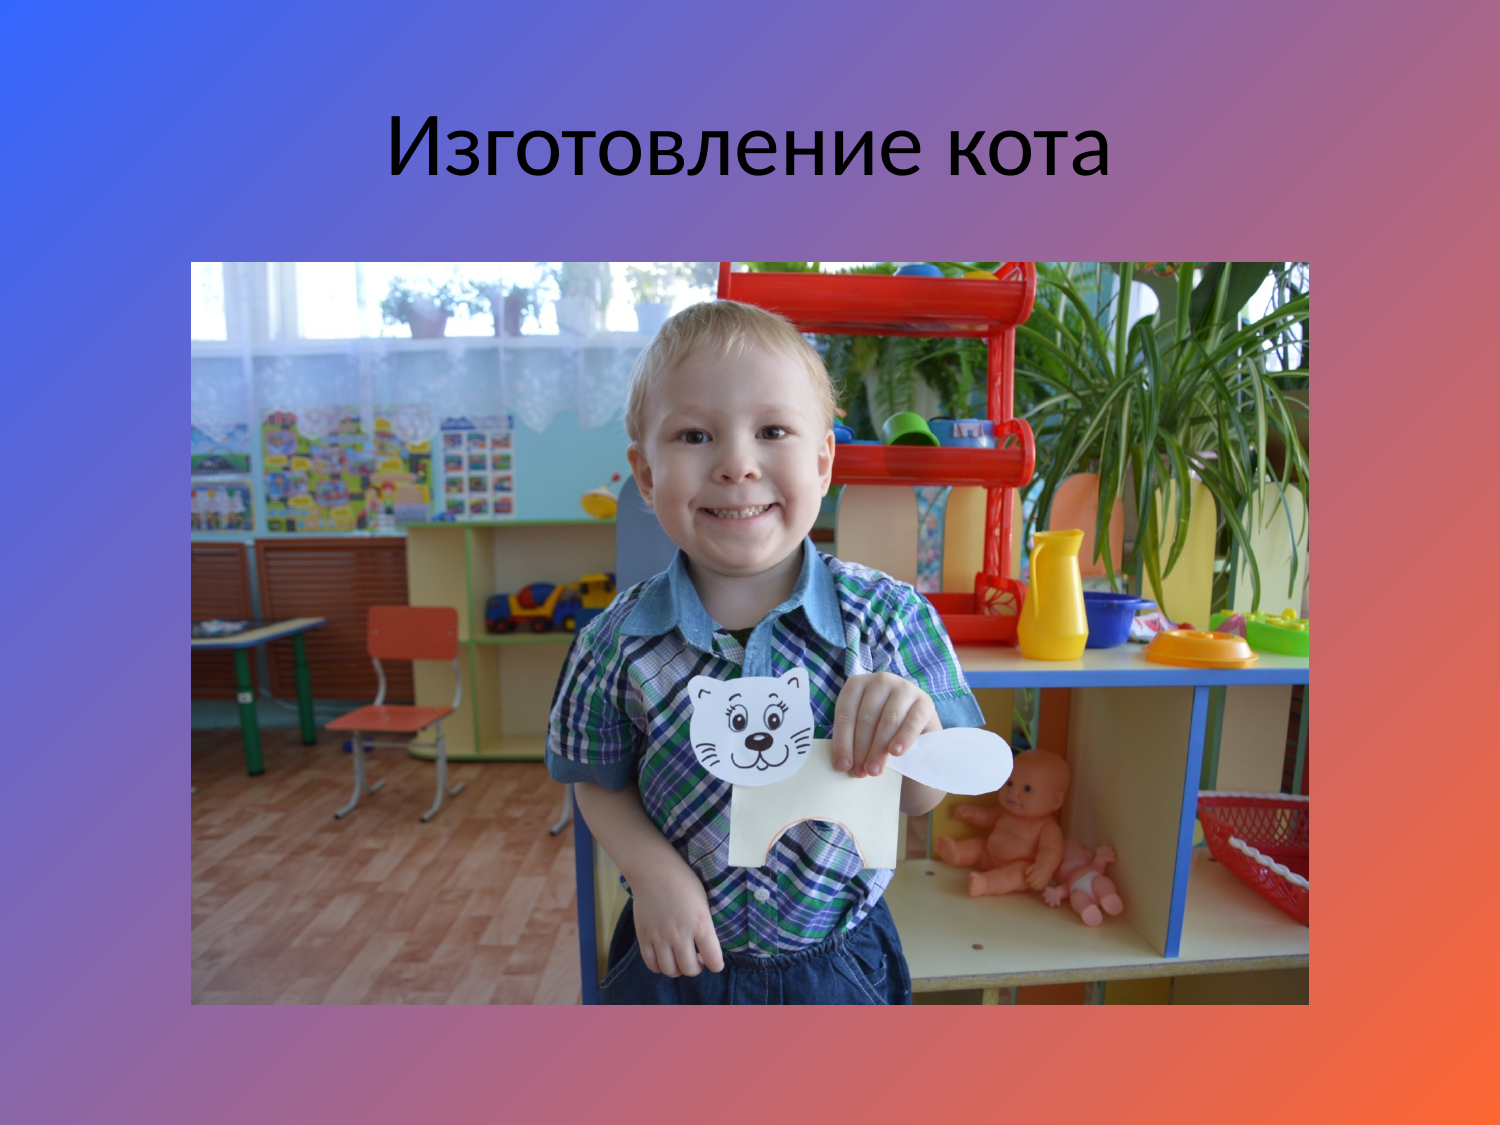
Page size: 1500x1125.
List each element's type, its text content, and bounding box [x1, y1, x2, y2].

title Изготовление кота [75, 45, 1425, 233]
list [191, 262, 1309, 1006]
